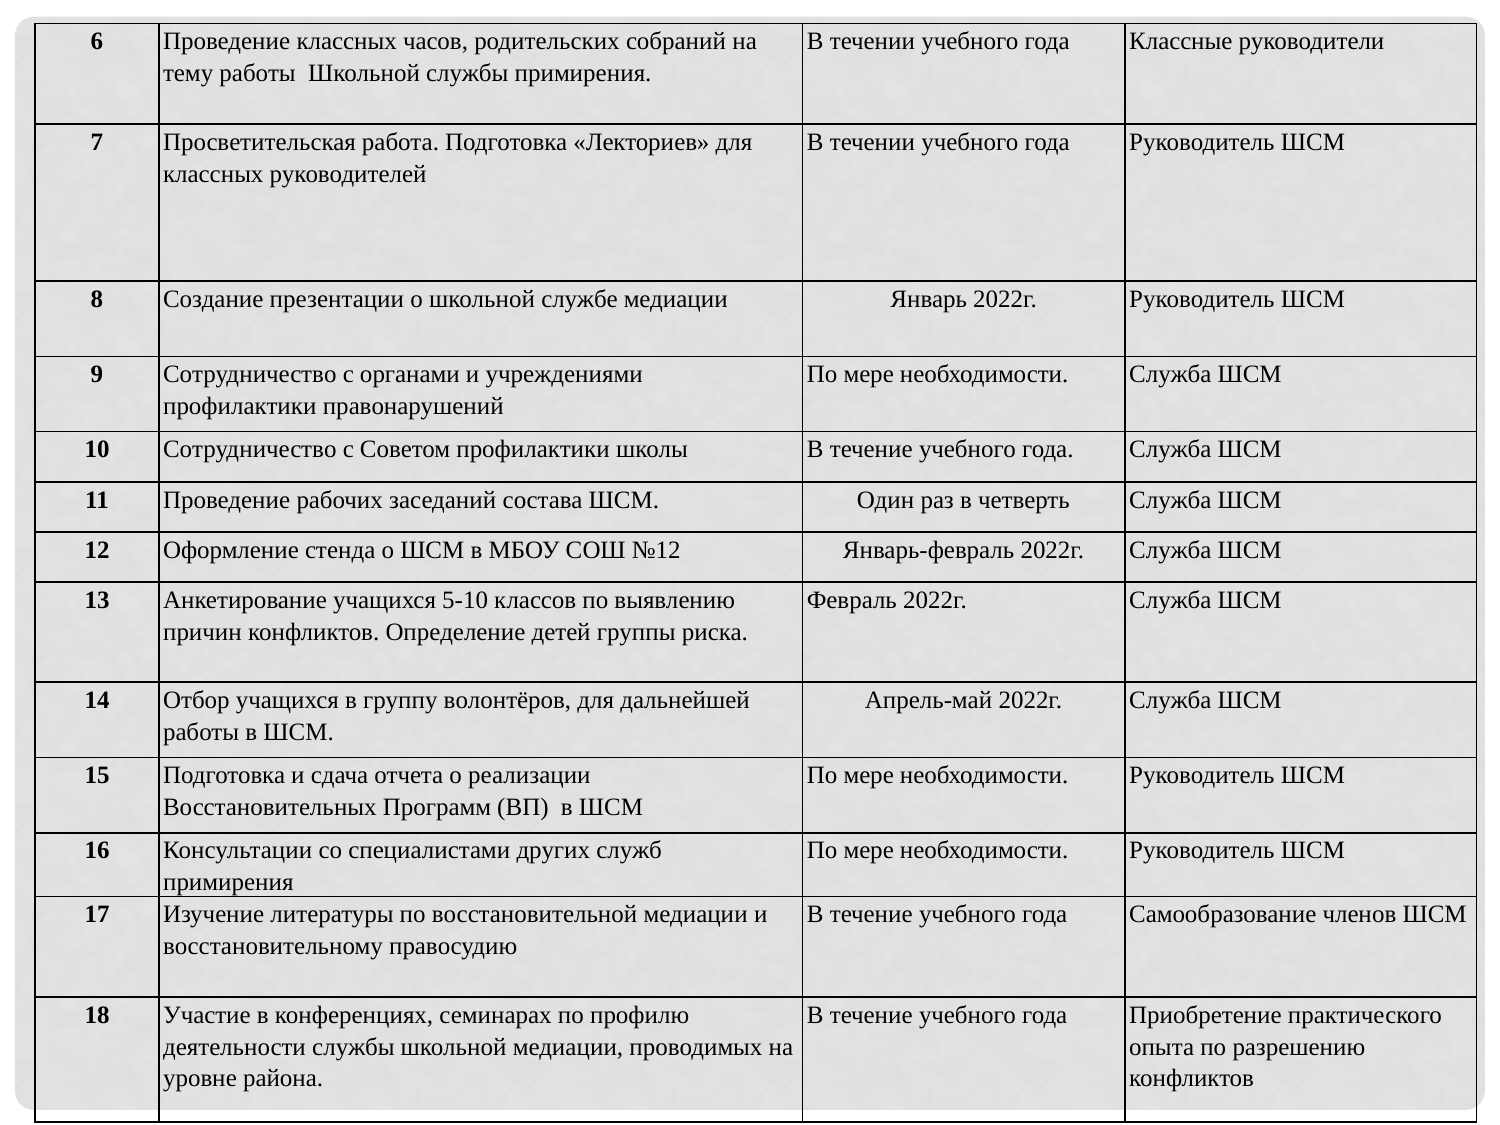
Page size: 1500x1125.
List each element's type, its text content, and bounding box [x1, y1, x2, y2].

table_cell 16 [36, 834, 158, 896]
table_cell 17 [36, 897, 158, 996]
table_cell 14 [36, 683, 158, 757]
table_cell Руководитель ШСМ [1126, 282, 1476, 356]
table_cell 18 [36, 998, 158, 1121]
table_cell Служба ШСМ [1126, 533, 1476, 581]
table_cell 15 [36, 758, 158, 832]
table_cell 10 [36, 432, 158, 481]
table_cell 12 [36, 533, 158, 581]
table_cell Анкетирование учащихся 5-10 классов по выявлению причин конфликтов. Определение детей группы риска. [160, 583, 802, 681]
table_cell По мере необходимости. [803, 357, 1124, 431]
table_cell Участие в конференциях, семинарах по профилю деятельности службы школьной медиации, проводимых на уровне района. [160, 998, 802, 1121]
table_cell Январь 2022г. [803, 282, 1124, 356]
table_header В течении учебного года [803, 24, 1124, 123]
table_cell Апрель-май 2022г. [803, 683, 1124, 757]
table_cell 8 [36, 282, 158, 356]
table_cell По мере необходимости. [803, 834, 1124, 896]
table_cell Оформление стенда о ШСМ в МБОУ СОШ №12 [160, 533, 802, 581]
table_header Классные руководители [1126, 24, 1476, 123]
table_cell Изучение литературы по восстановительной медиации и восстановительному правосудию [160, 897, 802, 996]
table_cell Один раз в четверть [803, 483, 1124, 531]
table_cell В течение учебного года [803, 998, 1124, 1121]
table_cell 9 [36, 357, 158, 431]
table_cell Подготовка и сдача отчета о реализации Восстановительных Программ (ВП) в ШСМ [160, 758, 802, 832]
table_cell Служба ШСМ [1126, 432, 1476, 481]
table_cell 13 [36, 583, 158, 681]
table_cell Служба ШСМ [1126, 683, 1476, 757]
table_cell Отбор учащихся в группу волонтёров, для дальнейшей работы в ШСМ. [160, 683, 802, 757]
table_cell Служба ШСМ [1126, 483, 1476, 531]
table_cell В течении учебного года [803, 125, 1124, 280]
table_cell Создание презентации о школьной службе медиации [160, 282, 802, 356]
table_cell Консультации со специалистами других служб примирения [160, 834, 802, 896]
table_cell 11 [36, 483, 158, 531]
table_cell Сотрудничество с Советом профилактики школы [160, 432, 802, 481]
table_cell Просветительская работа. Подготовка «Лекториев» для классных руководителей [160, 125, 802, 280]
table_cell Служба ШСМ [1126, 583, 1476, 681]
table_cell Январь-февраль 2022г. [803, 533, 1124, 581]
table_header 6 [36, 24, 158, 123]
table_cell 7 [36, 125, 158, 280]
table_cell Руководитель ШСМ [1126, 758, 1476, 832]
table_cell В течение учебного года [803, 897, 1124, 996]
table_cell По мере необходимости. [803, 758, 1124, 832]
table_cell Приобретение практического опыта по разрешению конфликтов [1126, 998, 1476, 1121]
table_cell Руководитель ШСМ [1126, 125, 1476, 280]
table_cell Руководитель ШСМ [1126, 834, 1476, 896]
table_header Проведение классных часов, родительских собраний на тему работы Школьной службы примирения. [160, 24, 802, 123]
table_cell В течение учебного года. [803, 432, 1124, 481]
table_cell Самообразование членов ШСМ [1126, 897, 1476, 996]
table_cell Февраль 2022г. [803, 583, 1124, 681]
table_cell Проведение рабочих заседаний состава ШСМ. [160, 483, 802, 531]
table_cell Сотрудничество с органами и учреждениями профилактики правонарушений [160, 357, 802, 431]
table_cell Служба ШСМ [1126, 357, 1476, 431]
